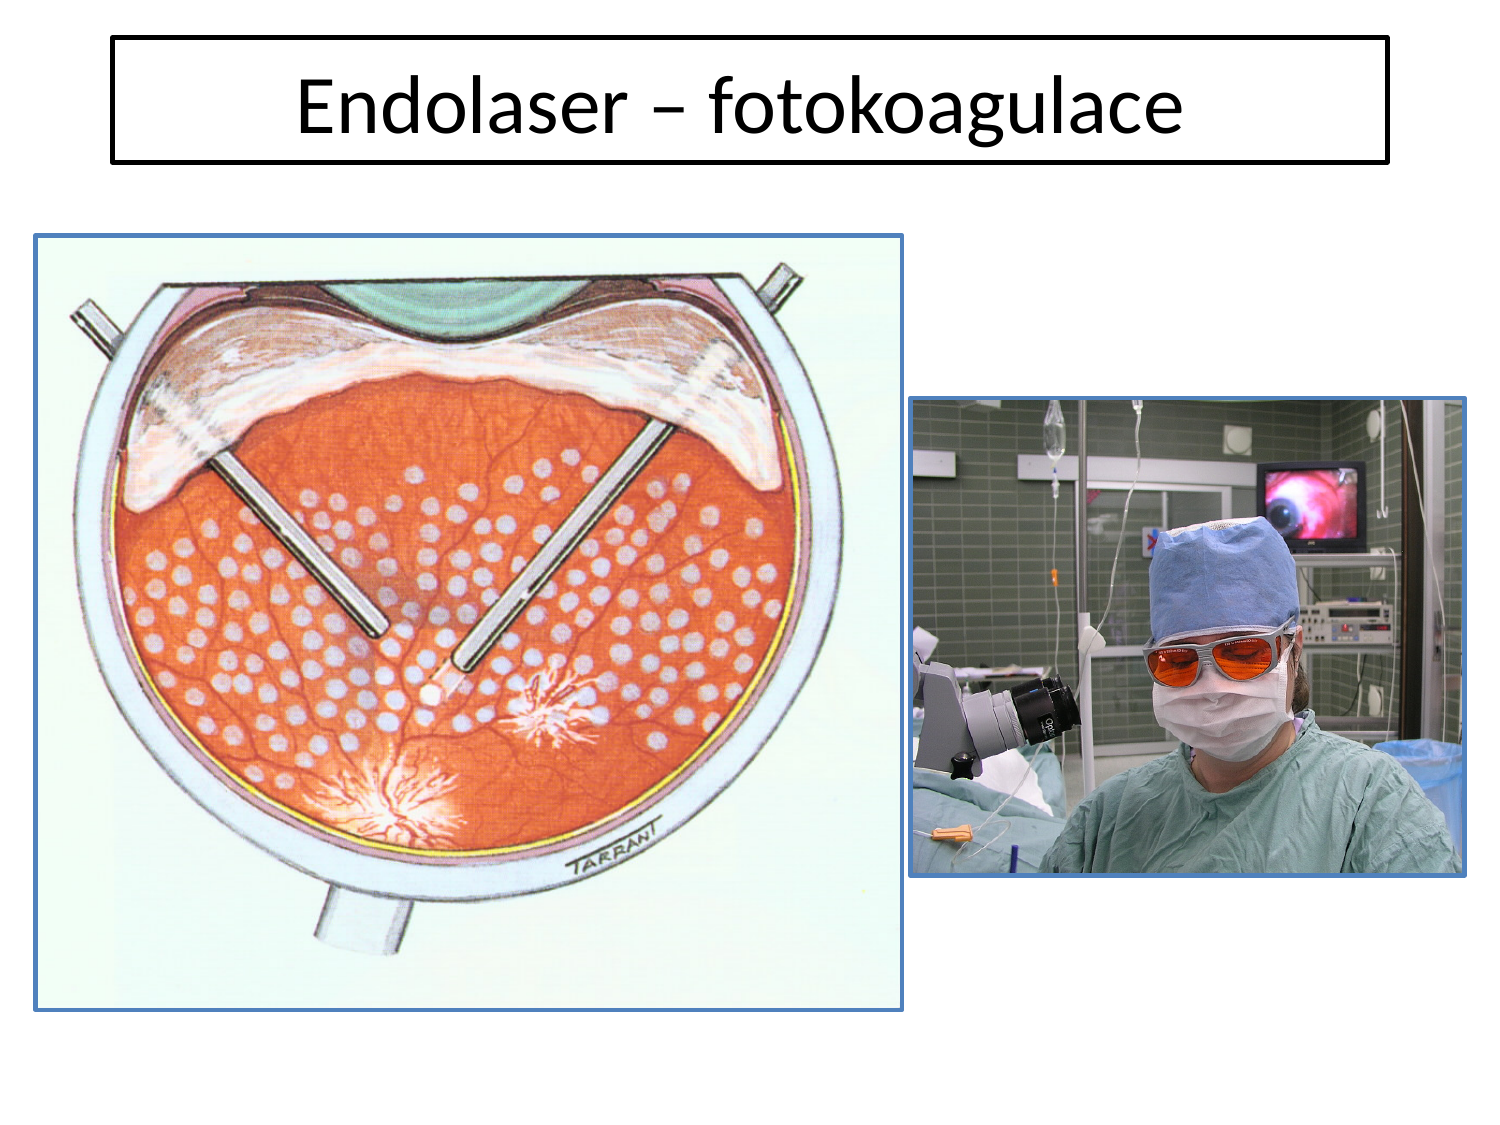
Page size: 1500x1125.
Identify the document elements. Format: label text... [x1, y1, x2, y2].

picture [912, 399, 1463, 874]
title Endolaser – fotokoagulace [110, 35, 1390, 165]
picture [37, 237, 901, 1008]
